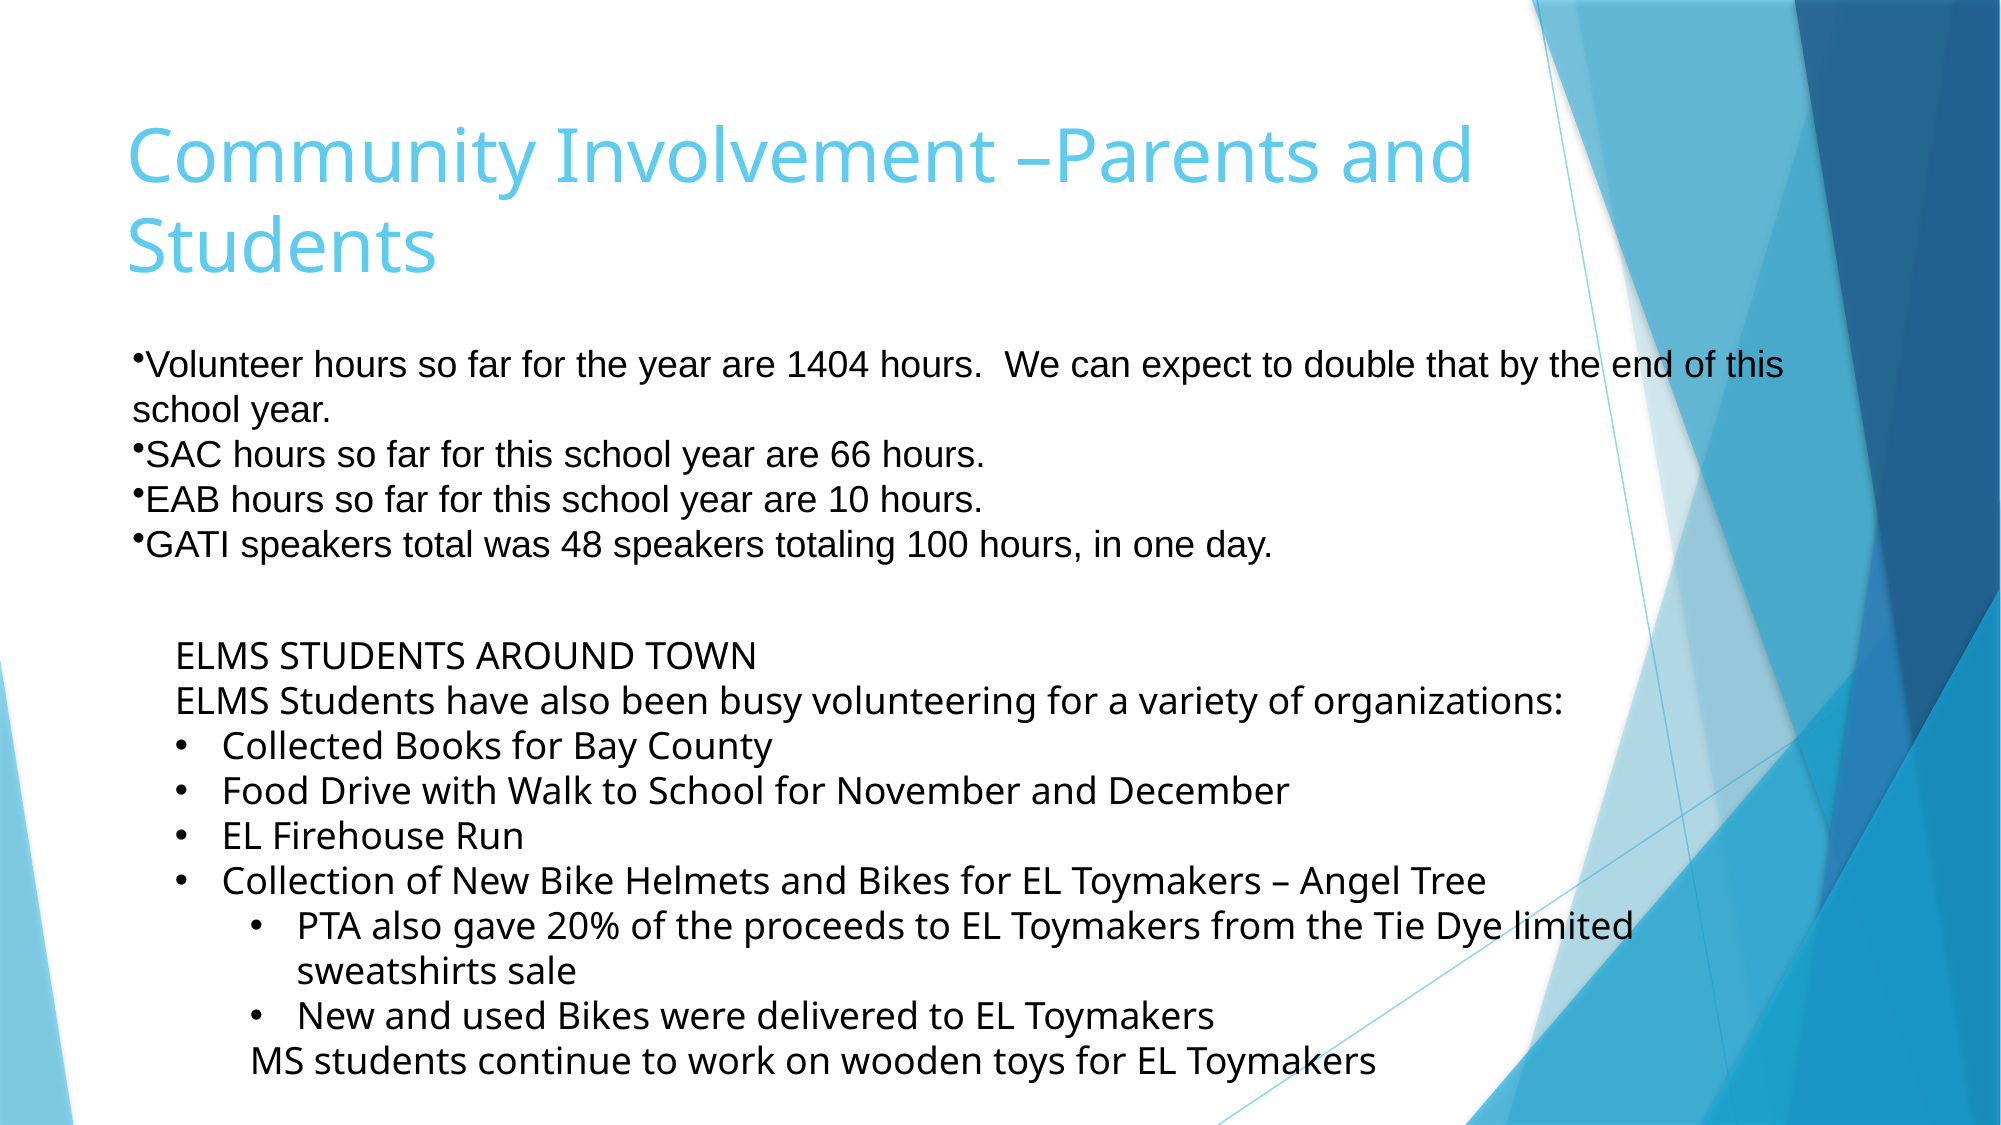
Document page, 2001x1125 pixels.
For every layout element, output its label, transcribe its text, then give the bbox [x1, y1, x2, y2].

text_box ELMS STUDENTS AROUND TOWN ELMS Students have also been busy volunteering for a variety of organizations: Collected Books for Bay County Food Drive with Walk to School for November and December EL Firehouse Run Collection of New Bike Helmets and Bikes for EL Toymakers – Angel Tree PTA also gave 20% of the proceeds to EL Toymakers from the Tie Dye limited sweatshirts sale New and used Bikes were delivered to EL Toymakers MS students continue to work on wooden toys for EL Toymakers [160, 624, 1768, 1089]
title Community Involvement –Parents and Students [111, 99, 1522, 317]
list Volunteer hours so far for the year are 1404 hours. We can expect to double that by the end of this school year. SAC hours so far for this school year are 66 hours. EAB hours so far for this school year are 10 hours. GATI speakers total was 48 speakers totaling 100 hours, in one day. [117, 103, 1855, 757]
